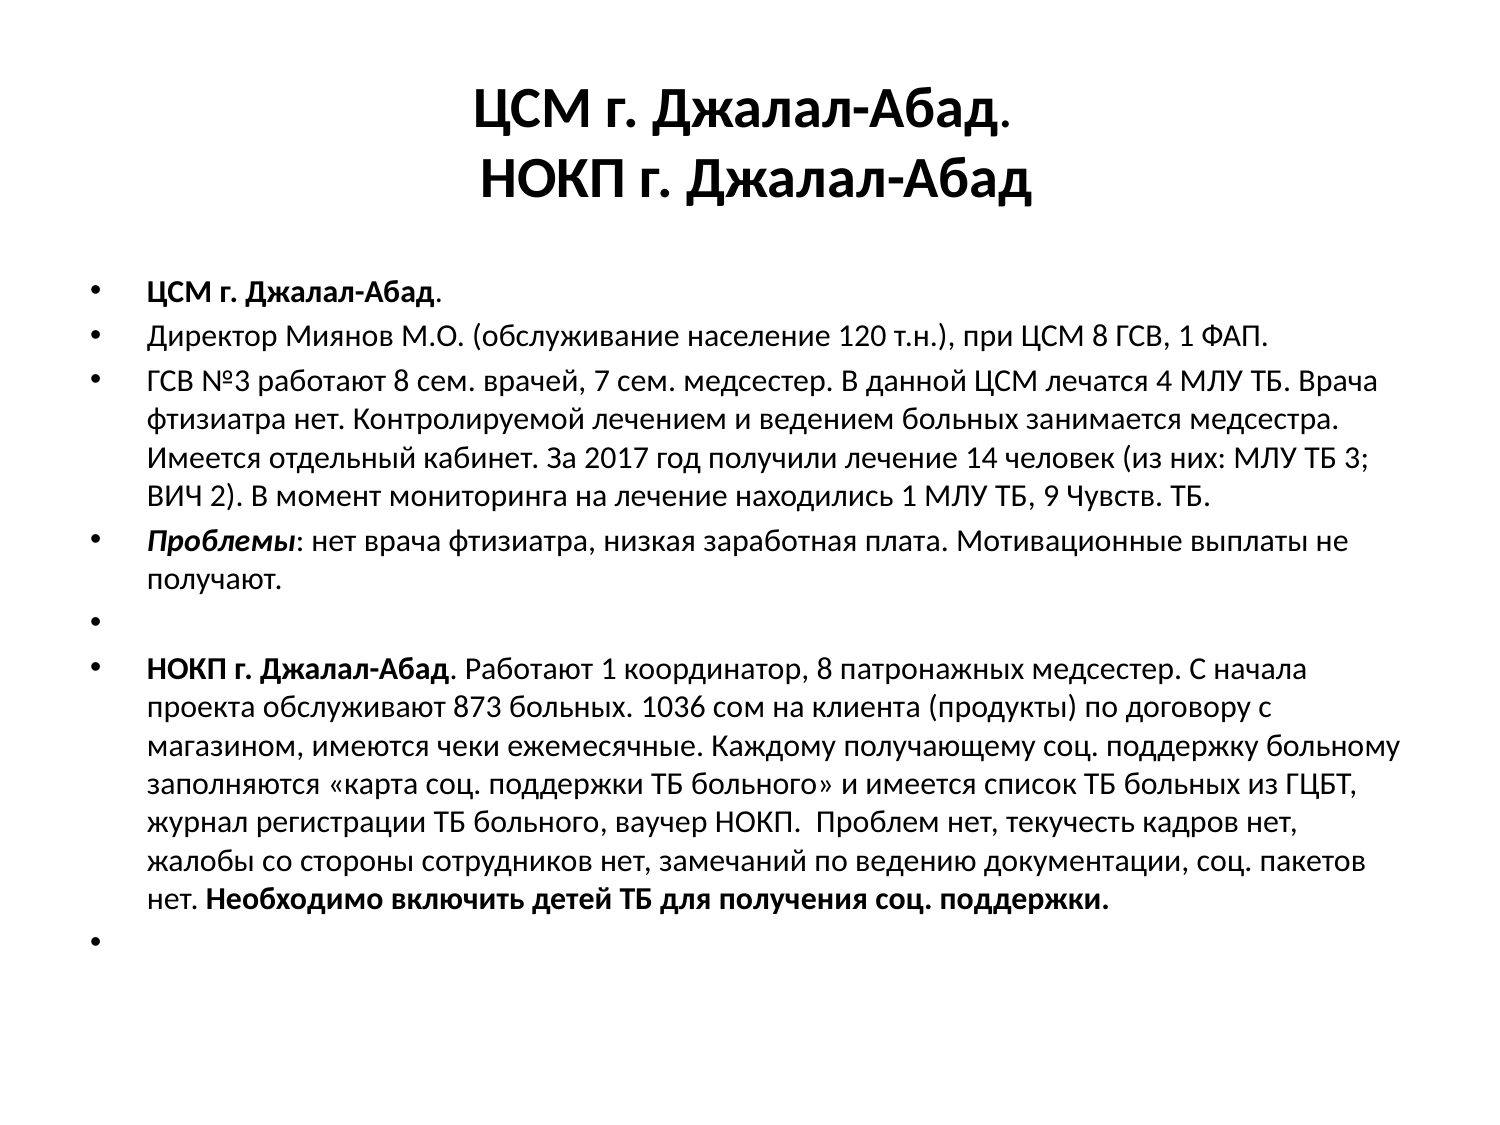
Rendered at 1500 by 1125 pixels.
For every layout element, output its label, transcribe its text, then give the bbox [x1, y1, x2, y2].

title ЦСМ г. Джалал-Абад. НОКП г. Джалал-Абад [75, 45, 1425, 233]
list ЦСМ г. Джалал-Абад. Директор Миянов М.О. (обслуживание население 120 т.н.), при ЦСМ 8 ГСВ, 1 ФАП. ГСВ №3 работают 8 сем. врачей, 7 сем. медсестер. В данной ЦСМ лечатся 4 МЛУ ТБ. Врача фтизиатра нет. Контролируемой лечением и ведением больных занимается медсестра. Имеется отдельный кабинет. За 2017 год получили лечение 14 человек (из них: МЛУ ТБ 3; ВИЧ 2). В момент мониторинга на лечение находились 1 МЛУ ТБ, 9 Чувств. ТБ. Проблемы: нет врача фтизиатра, низкая заработная плата. Мотивационные выплаты не получают. НОКП г. Джалал-Абад. Работают 1 координатор, 8 патронажных медсестер. С начала проекта обслуживают 873 больных. 1036 сом на клиента (продукты) по договору с магазином, имеются чеки ежемесячные. Каждому получающему соц. поддержку больному заполняются «карта соц. поддержки ТБ больного» и имеется список ТБ больных из ГЦБТ, журнал регистрации ТБ больного, ваучер НОКП. Проблем нет, текучесть кадров нет, жалобы со стороны сотрудников нет, замечаний по ведению документации, соц. пакетов нет. Необходимо включить детей ТБ для получения соц. поддержки. [75, 262, 1425, 1005]
